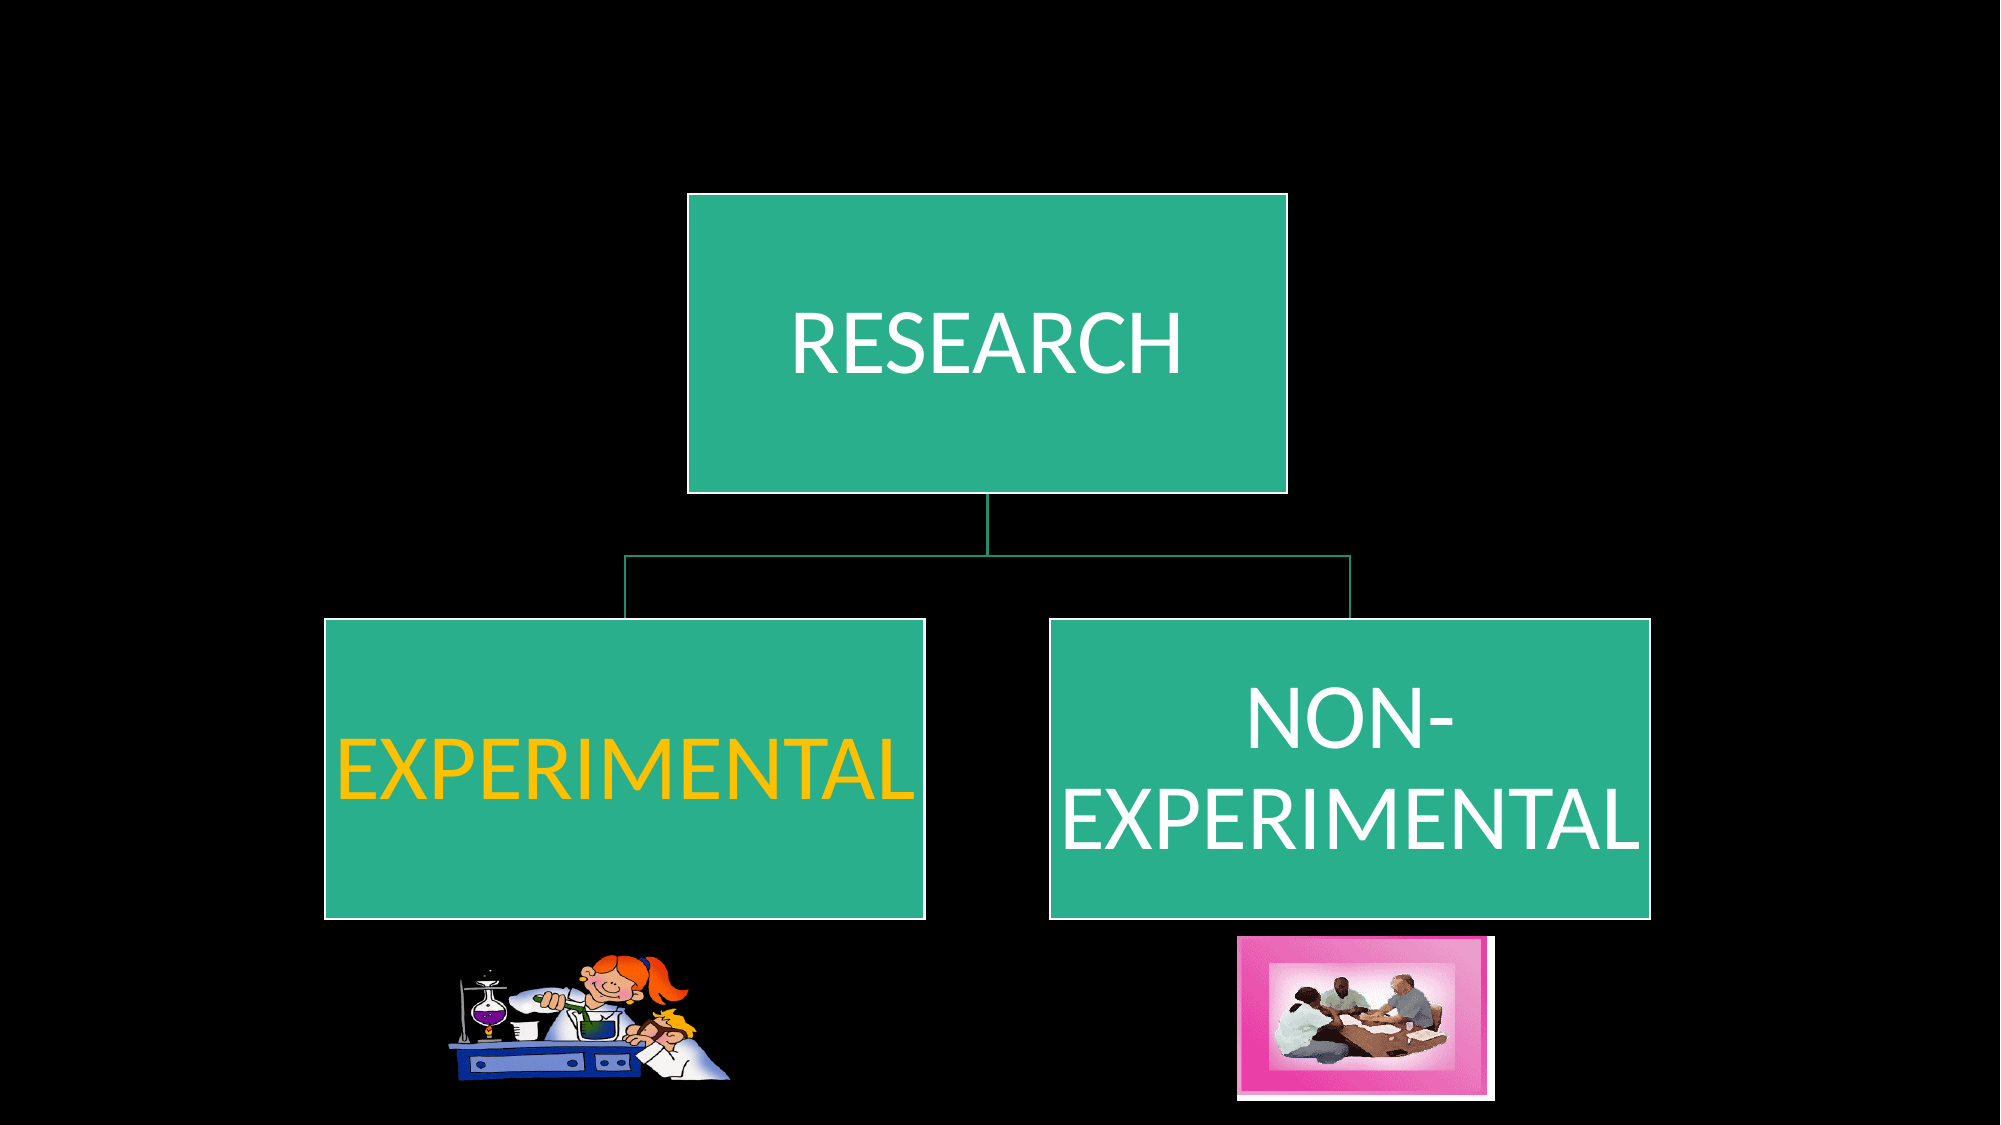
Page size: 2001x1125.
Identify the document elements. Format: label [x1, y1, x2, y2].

picture [437, 949, 738, 1088]
picture [1237, 936, 1495, 1101]
text_box [324, 62, 1650, 1050]
